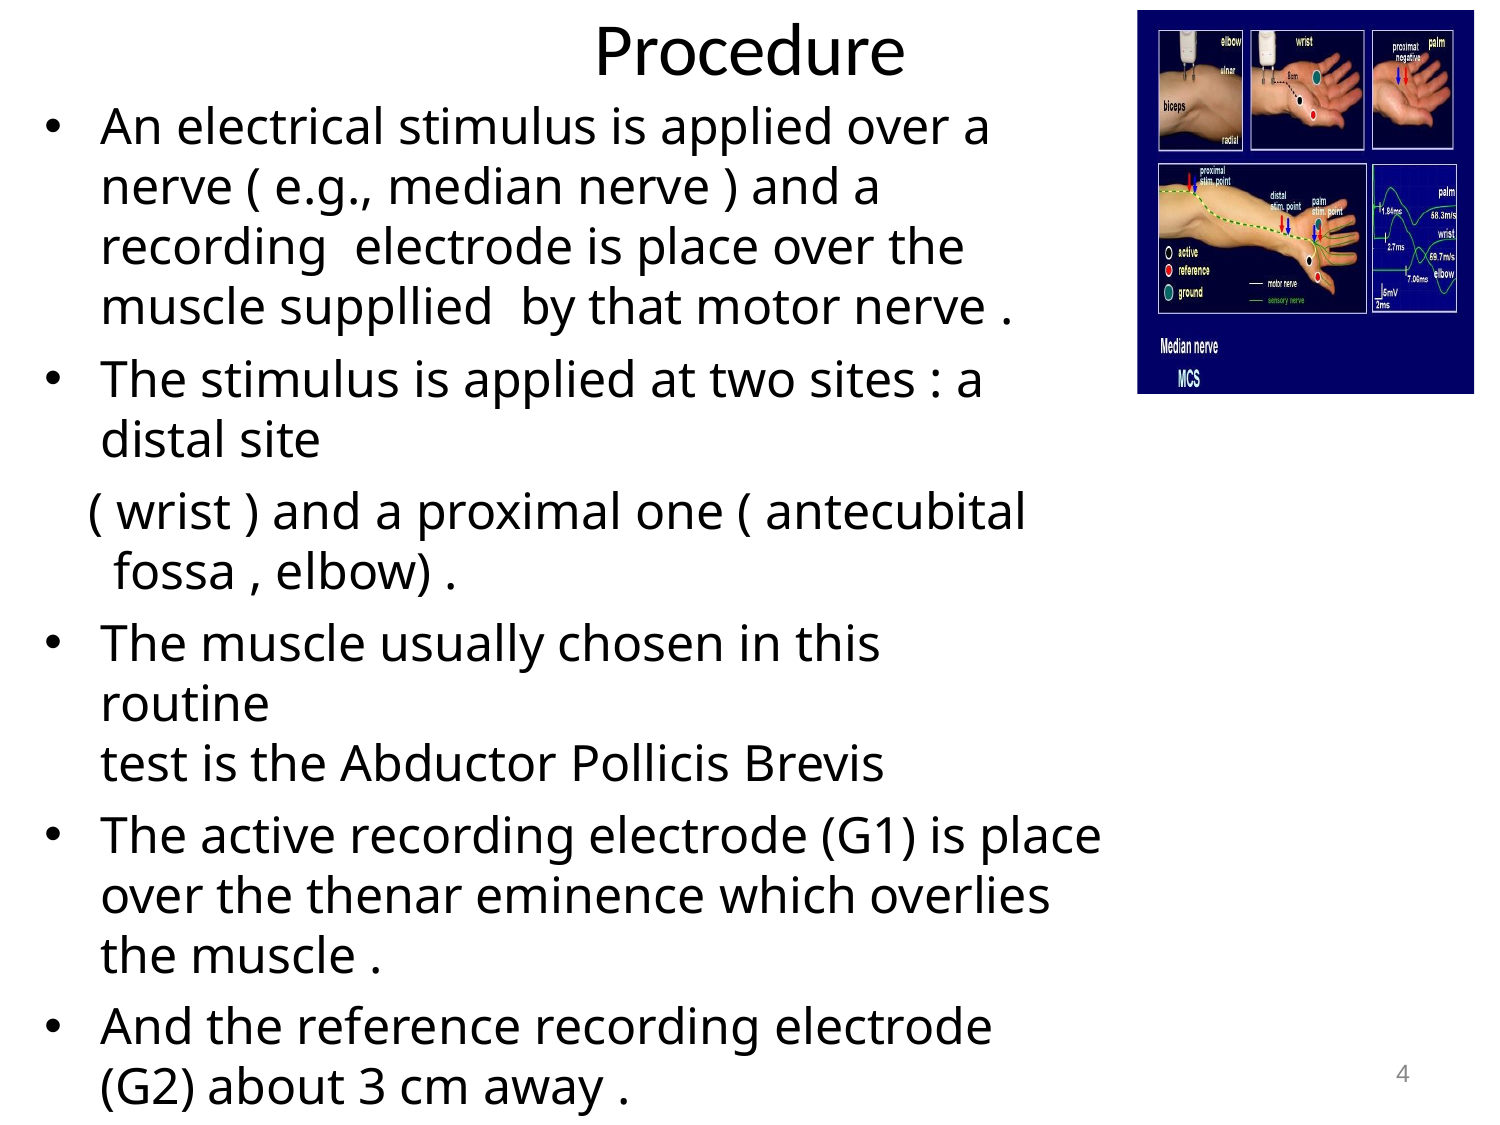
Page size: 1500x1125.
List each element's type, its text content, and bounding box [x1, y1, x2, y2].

text_box An electrical stimulus is applied over a nerve ( e.g., median nerve ) and a recording electrode is place over the muscle suppllied by that motor nerve . The stimulus is applied at two sites : a distal site ( wrist ) and a proximal one ( antecubital fossa , elbow) . The muscle usually chosen in this routine test is the Abductor Pollicis Brevis The active recording electrode (G1) is place over the thenar eminence which overlies the muscle . And the reference recording electrode (G2) about 3 cm away . The oscilloscope ( CRO) sweep speed is [42, 95, 1122, 1125]
text_box 4 [1394, 1057, 1413, 1088]
text_box [1137, 10, 1475, 394]
title Procedure [592, 0, 911, 95]
